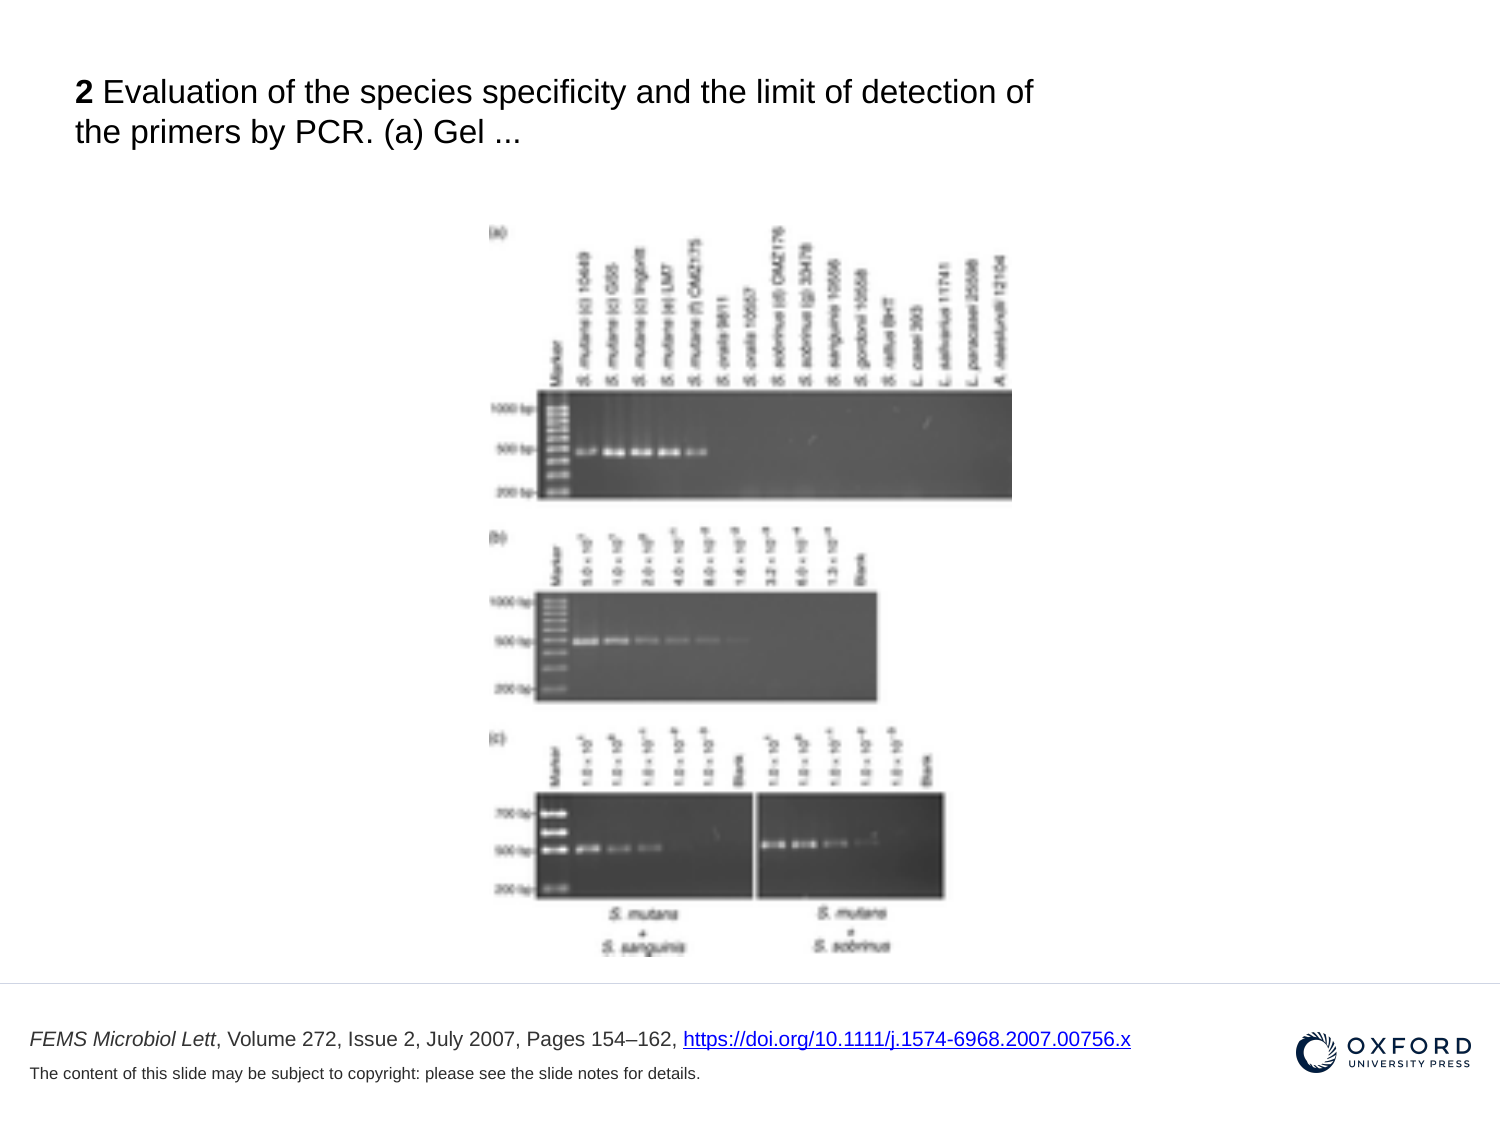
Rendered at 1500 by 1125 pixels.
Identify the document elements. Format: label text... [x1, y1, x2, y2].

picture [489, 224, 1012, 957]
footer FEMS Microbiol Lett, Volume 272, Issue 2, July 2007, Pages 154–162, https://doi.org/10.1111/j.1574-6968.2007.00756.x The content of this slide may be subject to copyright: please see the slide notes for details. [0, 983, 1260, 1125]
picture [1296, 1032, 1471, 1073]
title 2 Evaluation of the species specificity and the limit of detection of the primers by PCR. (a) Gel ... [75, 69, 1078, 171]
